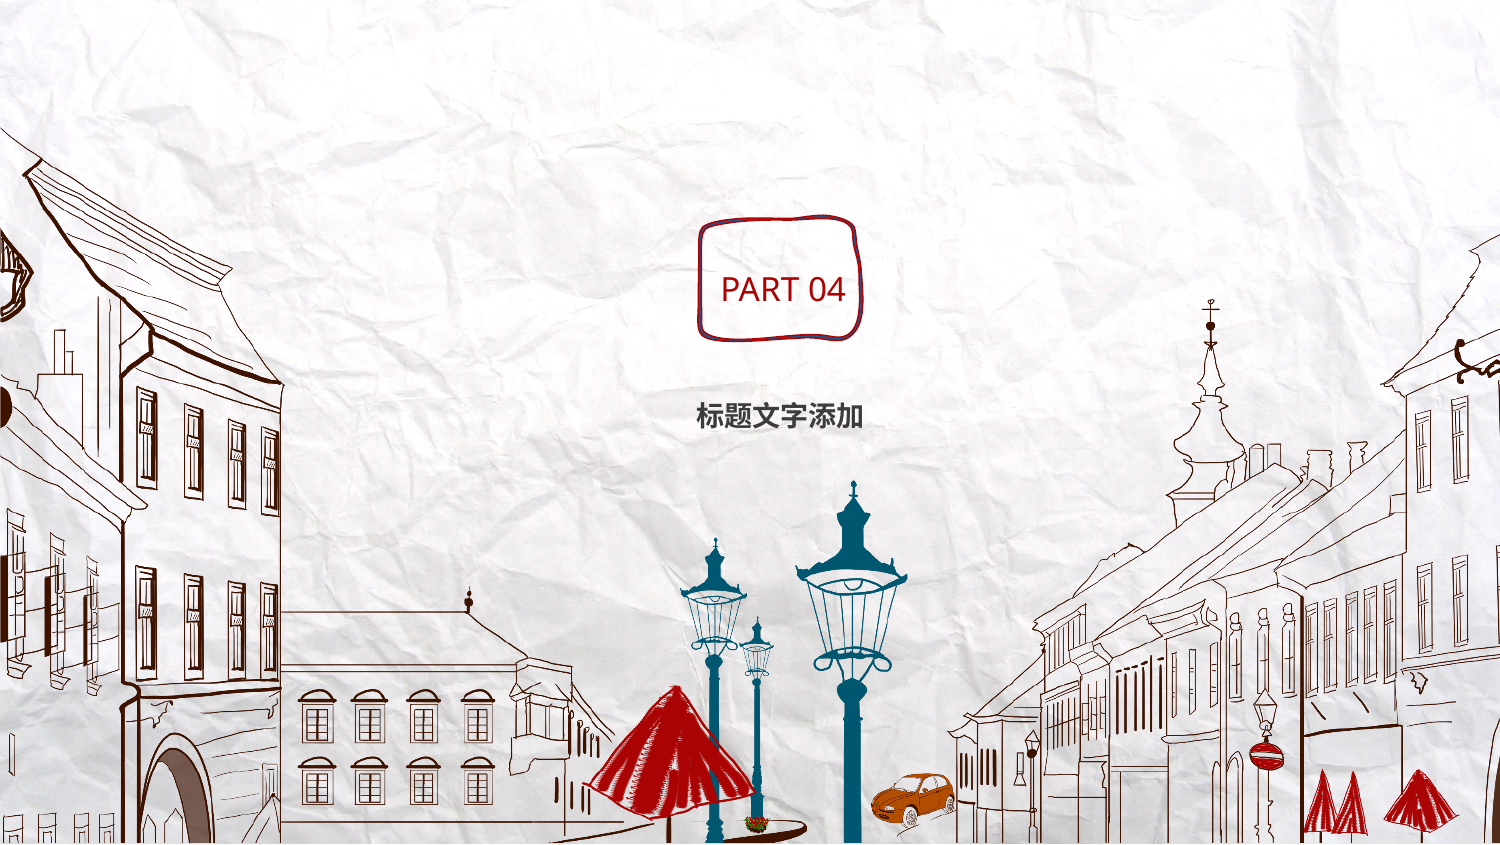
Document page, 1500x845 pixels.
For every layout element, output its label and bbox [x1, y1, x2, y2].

picture [0, 0, 1500, 844]
picture [823, 581, 878, 592]
picture [808, 570, 897, 585]
text_box [602, 383, 959, 473]
picture [854, 658, 872, 679]
picture [816, 659, 830, 668]
picture [840, 659, 851, 679]
picture [875, 659, 889, 669]
